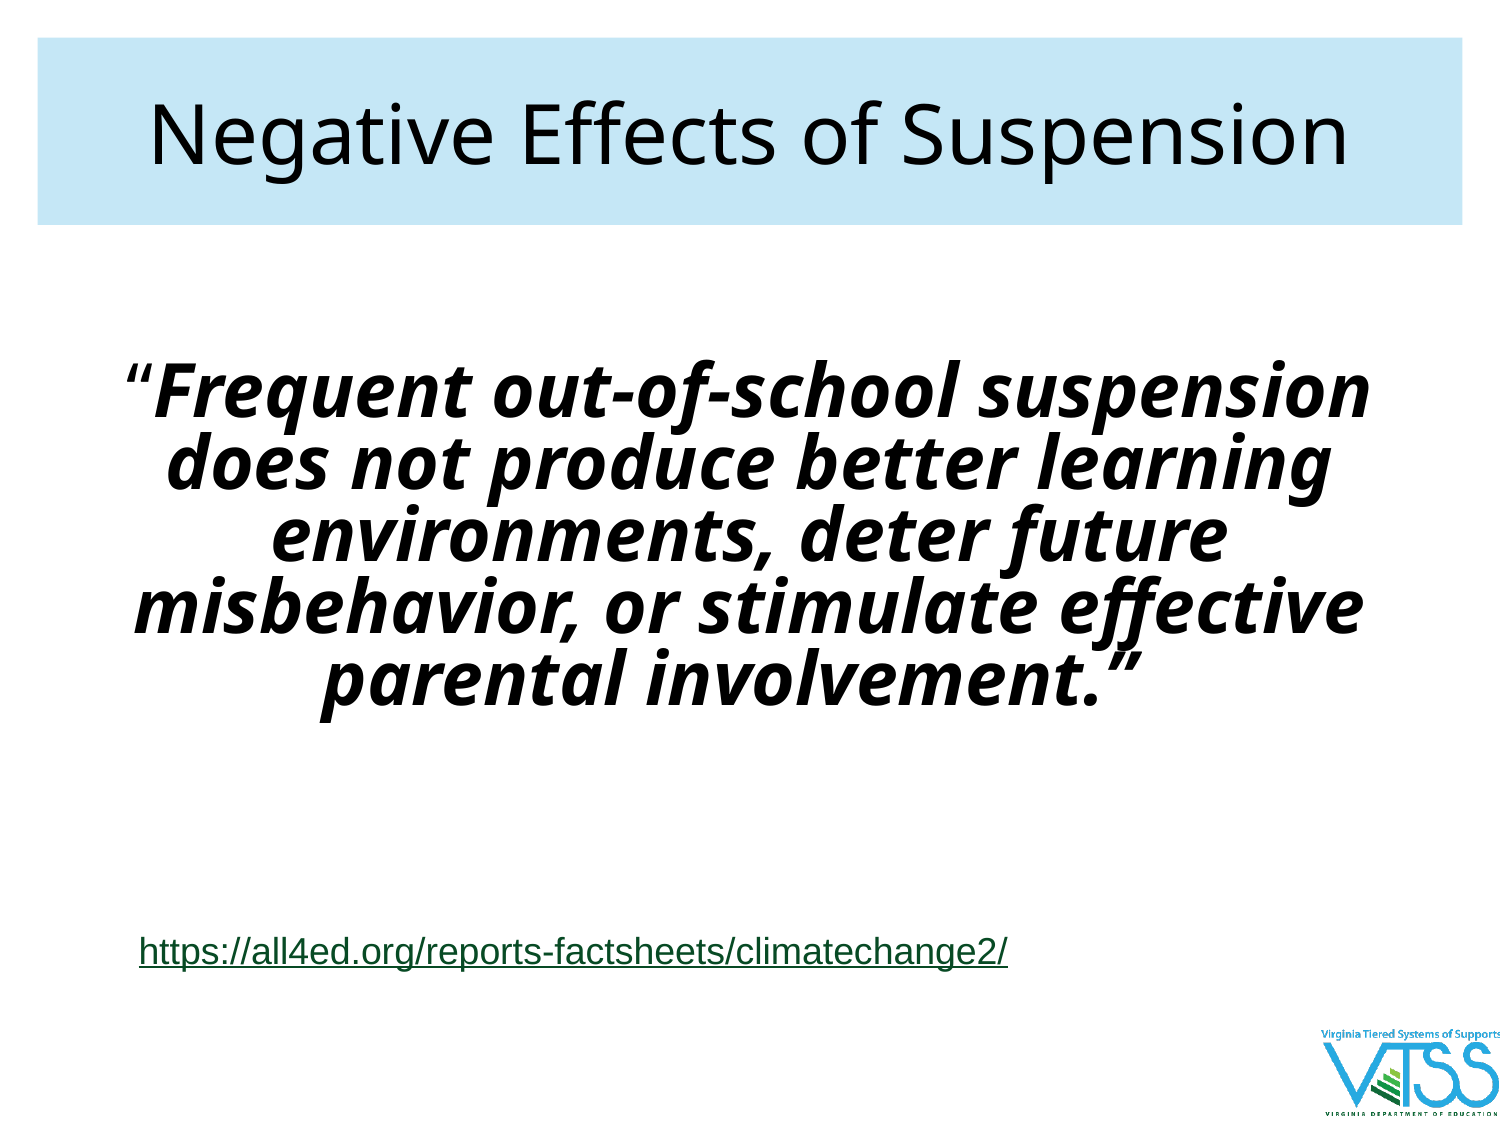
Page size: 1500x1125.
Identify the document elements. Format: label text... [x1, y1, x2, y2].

list “Frequent out-of-school suspension does not produce better learning environments, deter future misbehavior, or stimulate effective parental involvement.” [75, 262, 1425, 1013]
title Negative Effects of Suspension [37, 37, 1463, 225]
picture [1321, 1029, 1500, 1116]
